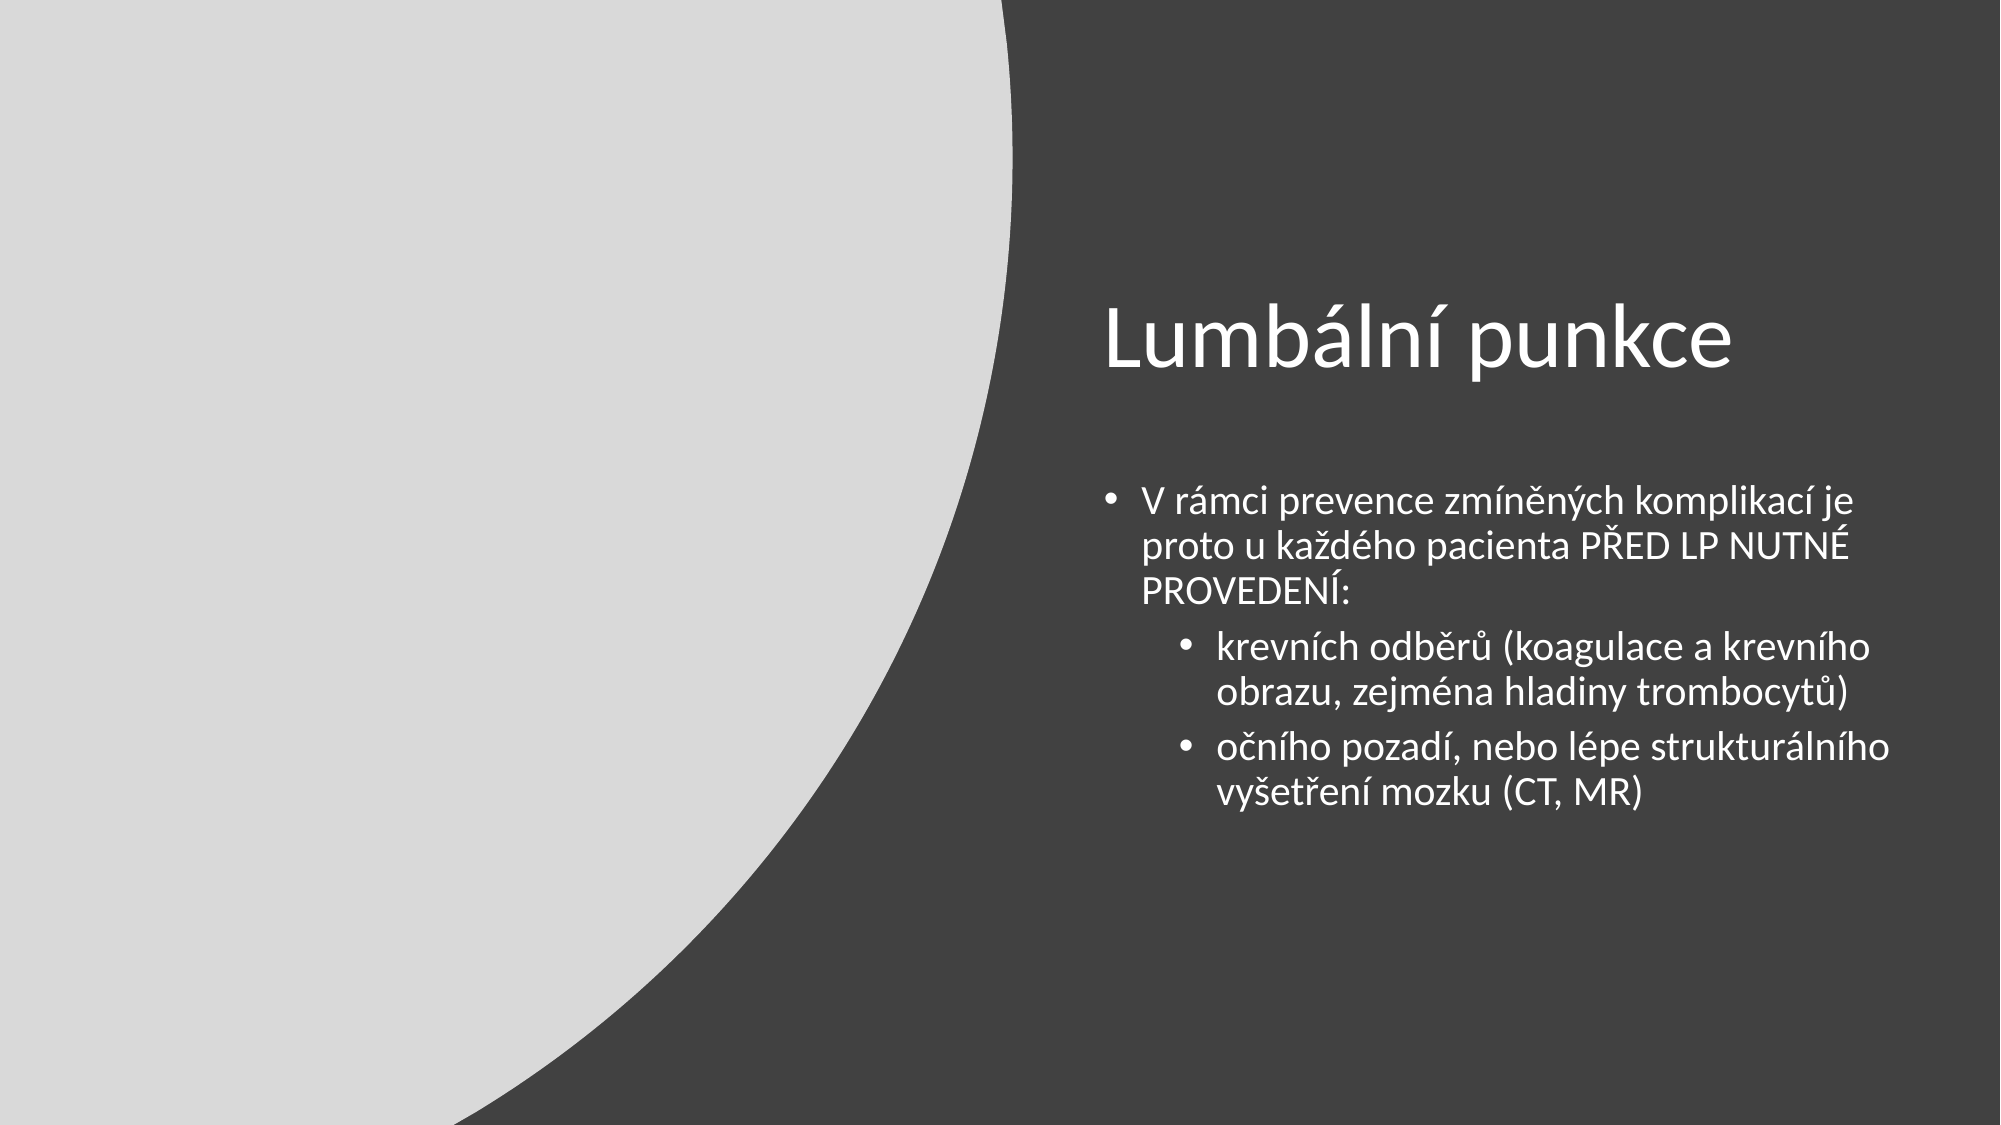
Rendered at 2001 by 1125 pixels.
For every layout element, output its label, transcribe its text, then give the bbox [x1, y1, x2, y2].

list V rámci prevence zmíněných komplikací je proto u každého pacienta PŘED LP NUTNÉ PROVEDENÍ: krevních odběrů (koagulace a krevního obrazu, zejména hladiny trombocytů) očního pozadí, nebo lépe strukturálního vyšetření mozku (CT, MR) [1088, 471, 1910, 994]
title Lumbální punkce [1088, 229, 1910, 447]
text_box [0, 0, 1013, 1125]
